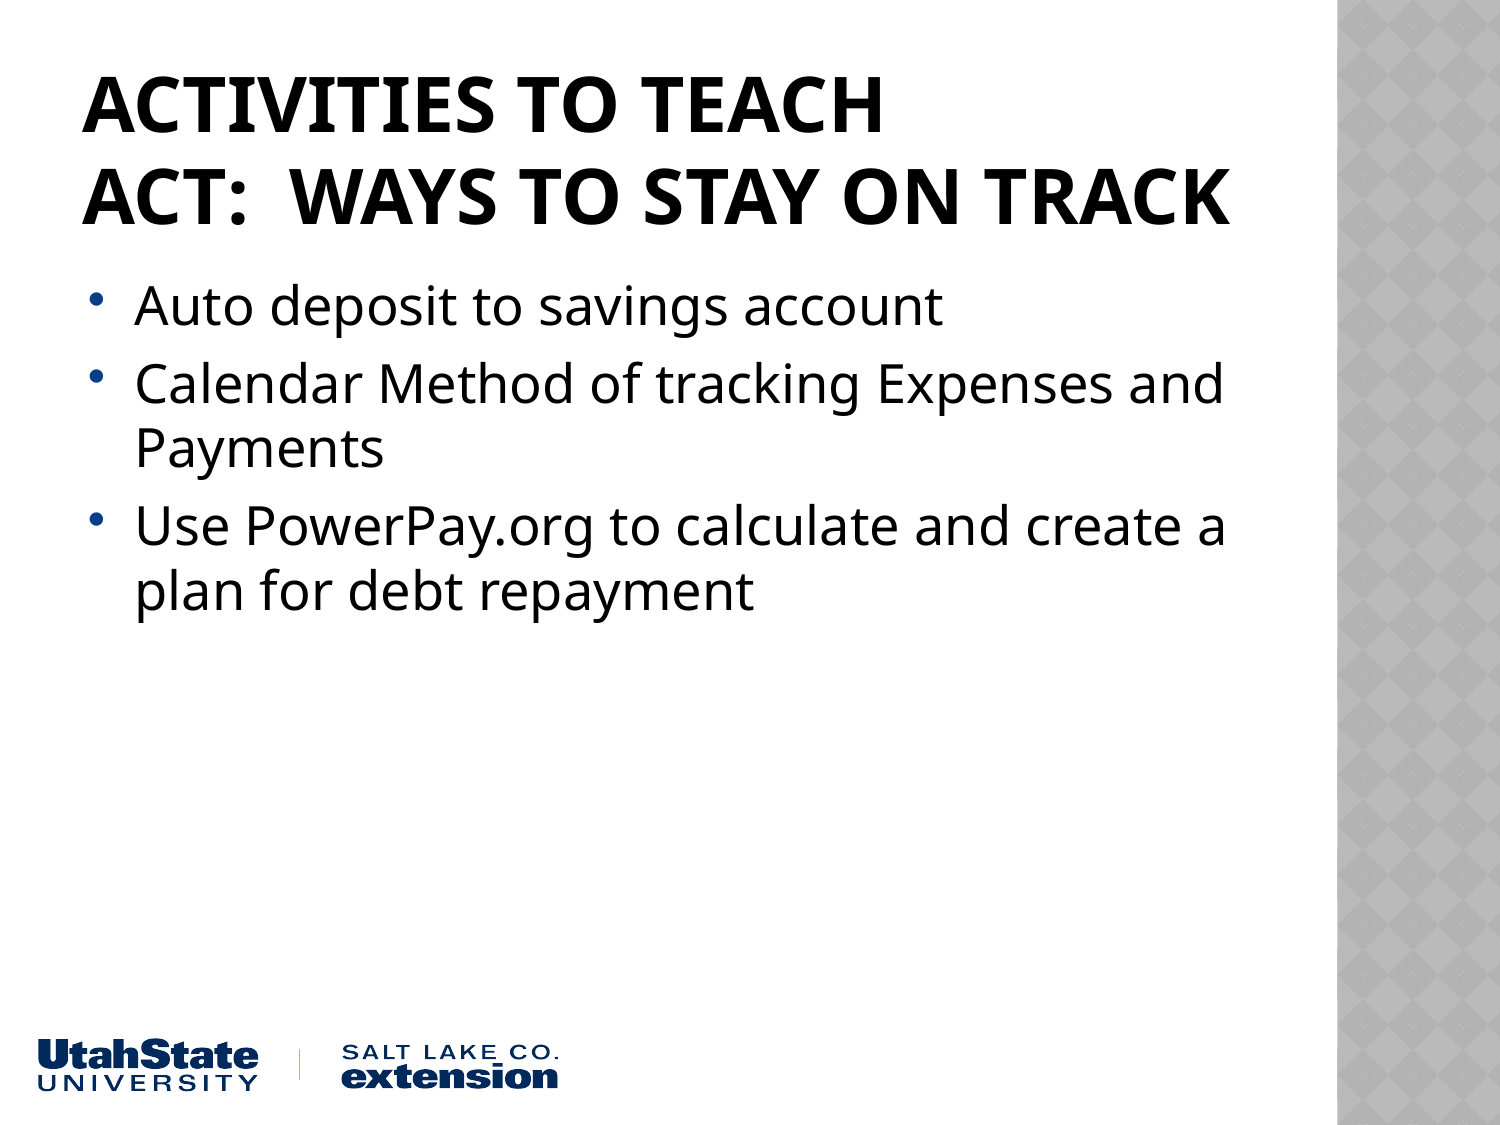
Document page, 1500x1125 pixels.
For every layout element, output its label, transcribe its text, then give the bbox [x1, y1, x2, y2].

title Activities to teach Act: Ways to Stay on Track [75, 52, 1263, 240]
list Auto deposit to savings account Calendar Method of tracking Expenses and Payments Use PowerPay.org to calculate and create a plan for debt repayment [75, 264, 1263, 1059]
picture [24, 1017, 575, 1113]
